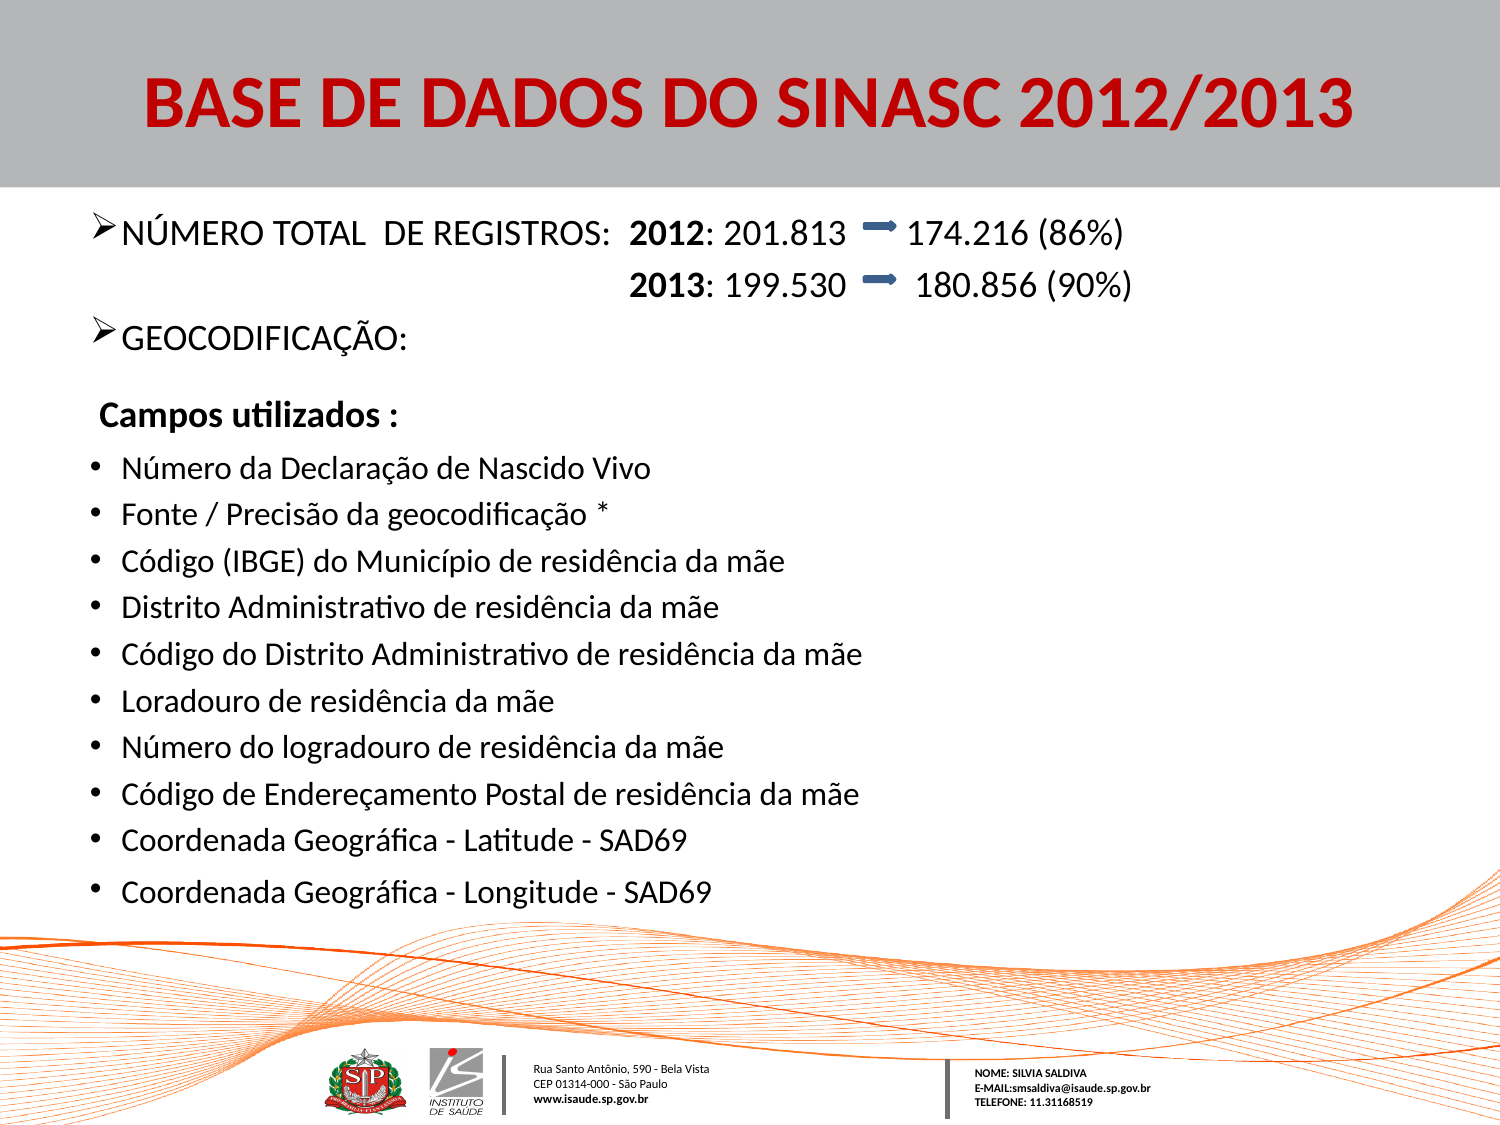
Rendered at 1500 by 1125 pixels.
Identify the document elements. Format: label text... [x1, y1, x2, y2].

title BASE DE DADOS DO SINASC 2012/2013 [75, 45, 1425, 152]
text_box [862, 220, 897, 232]
list NÚMERO TOTAL DE REGISTROS: 2012: 201.813 174.216 (86%) 2013: 199.530 180.856 (90%) GEOCODIFICAÇÃO: Campos utilizados : Número da Declaração de Nascido Vivo Fonte / Precisão da geocodificação * Código (IBGE) do Município de residência da mãe Distrito Administrativo de residência da mãe Código do Distrito Administrativo de residência da mãe Loradouro de residência da mãe Número do logradouro de residência da mãe Código de Endereçamento Postal de residência da mãe Coordenada Geográfica - Latitude - SAD69 Coordenada Geográfica - Longitude - SAD69 [75, 200, 1425, 944]
text_box [862, 273, 897, 285]
picture [0, 845, 1500, 1125]
